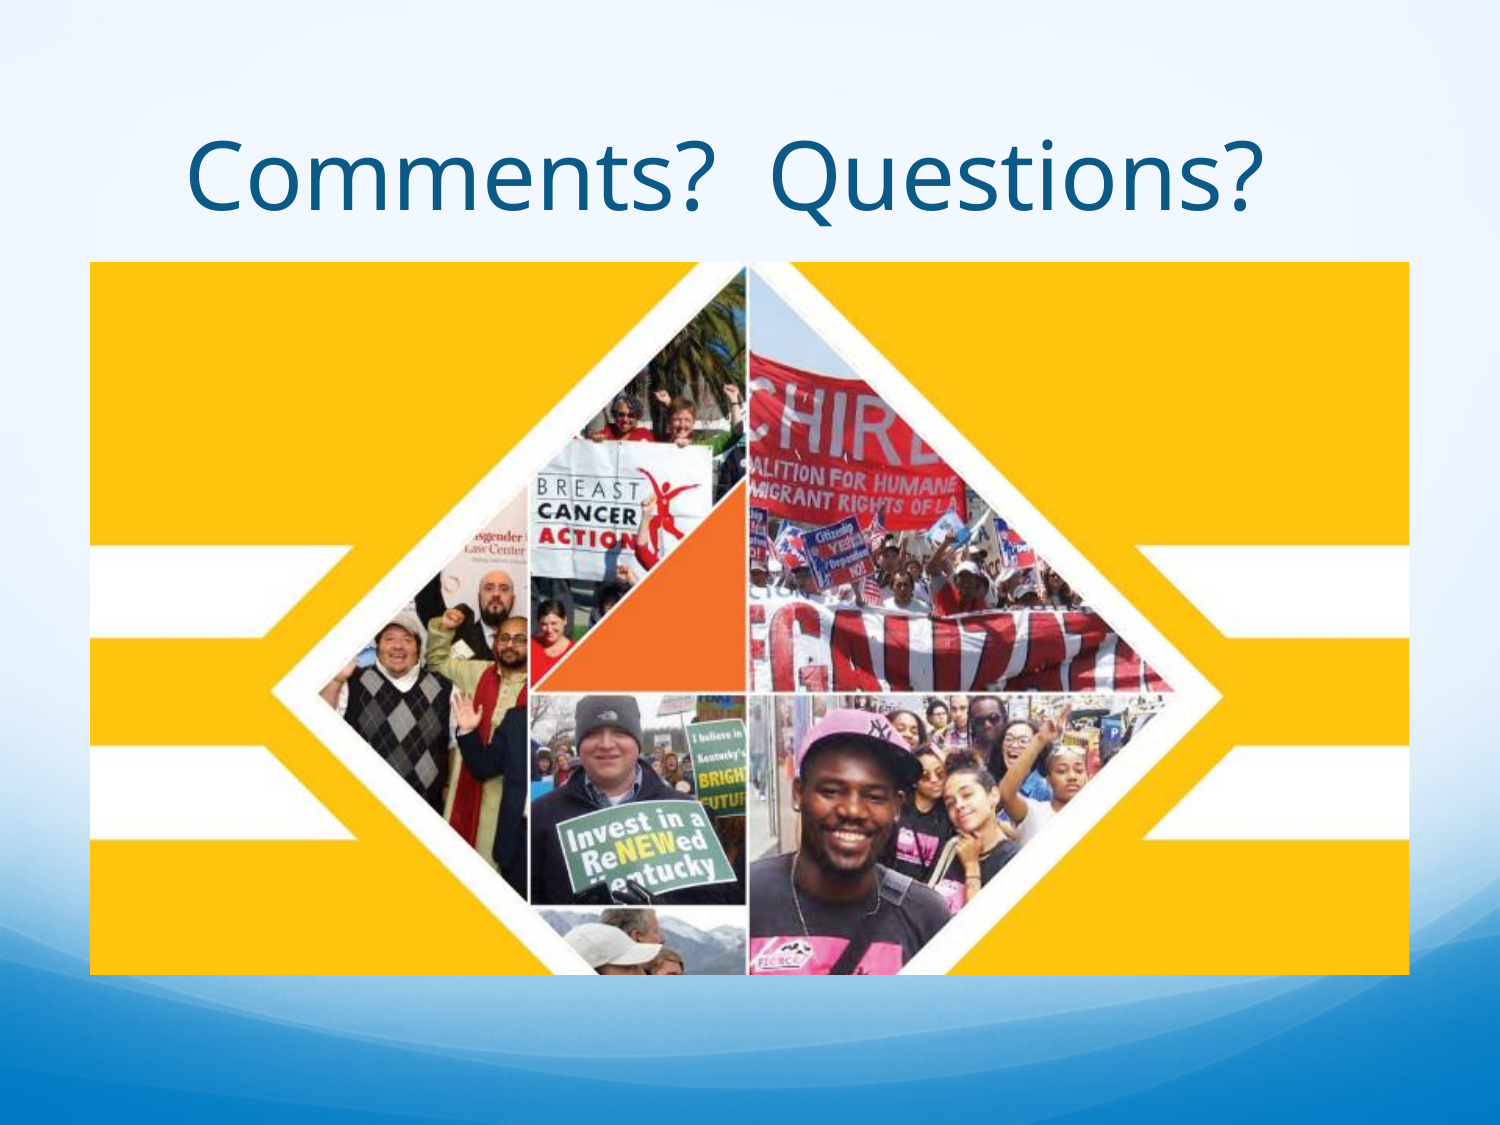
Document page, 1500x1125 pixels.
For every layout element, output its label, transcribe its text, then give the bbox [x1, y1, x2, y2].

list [89, 261, 1410, 976]
title Comments? Questions? [90, 17, 1410, 237]
